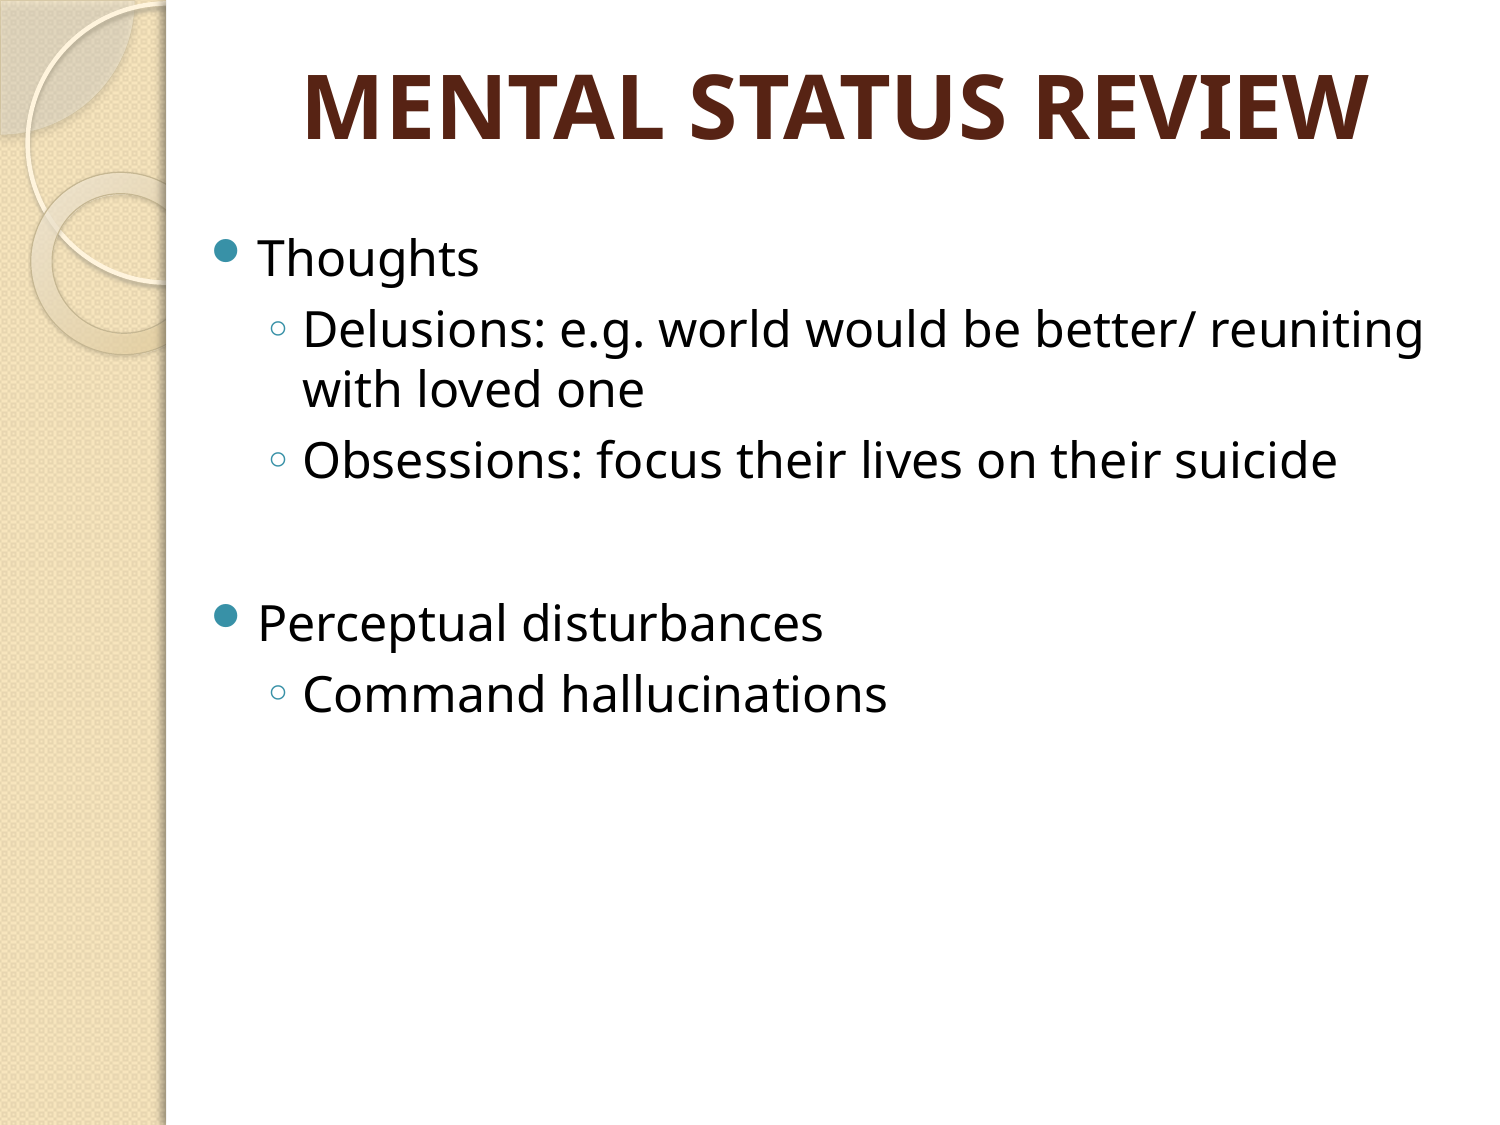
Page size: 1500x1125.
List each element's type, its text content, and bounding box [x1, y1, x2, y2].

title MENTAL STATUS REVIEW [182, 9, 1488, 198]
list Thoughts Delusions: e.g. world would be better/ reuniting with loved one Obsessions: focus their lives on their suicide Perceptual disturbances Command hallucinations [182, 218, 1488, 1113]
